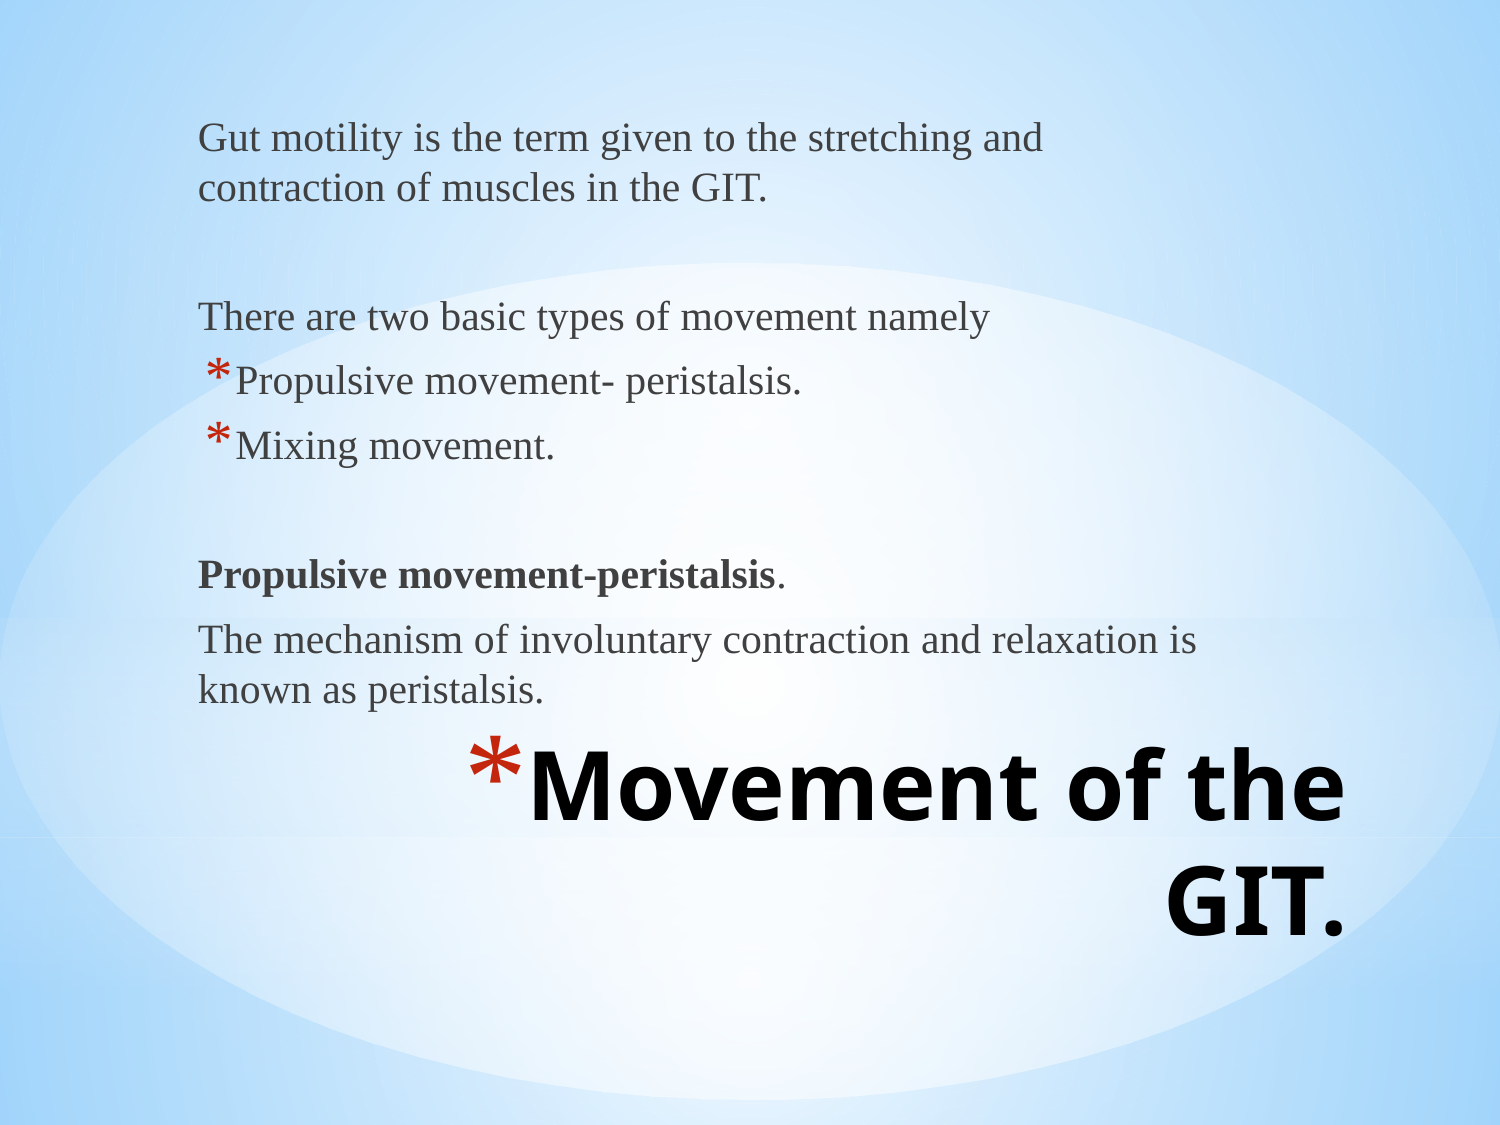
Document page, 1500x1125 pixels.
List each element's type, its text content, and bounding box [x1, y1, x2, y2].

list Gut motility is the term given to the stretching and contraction of muscles in the GIT. There are two basic types of movement namely Propulsive movement- peristalsis. Mixing movement. Propulsive movement-peristalsis. The mechanism of involuntary contraction and relaxation is known as peristalsis. [183, 101, 1233, 672]
title Movement of the GIT. [294, 717, 1363, 905]
